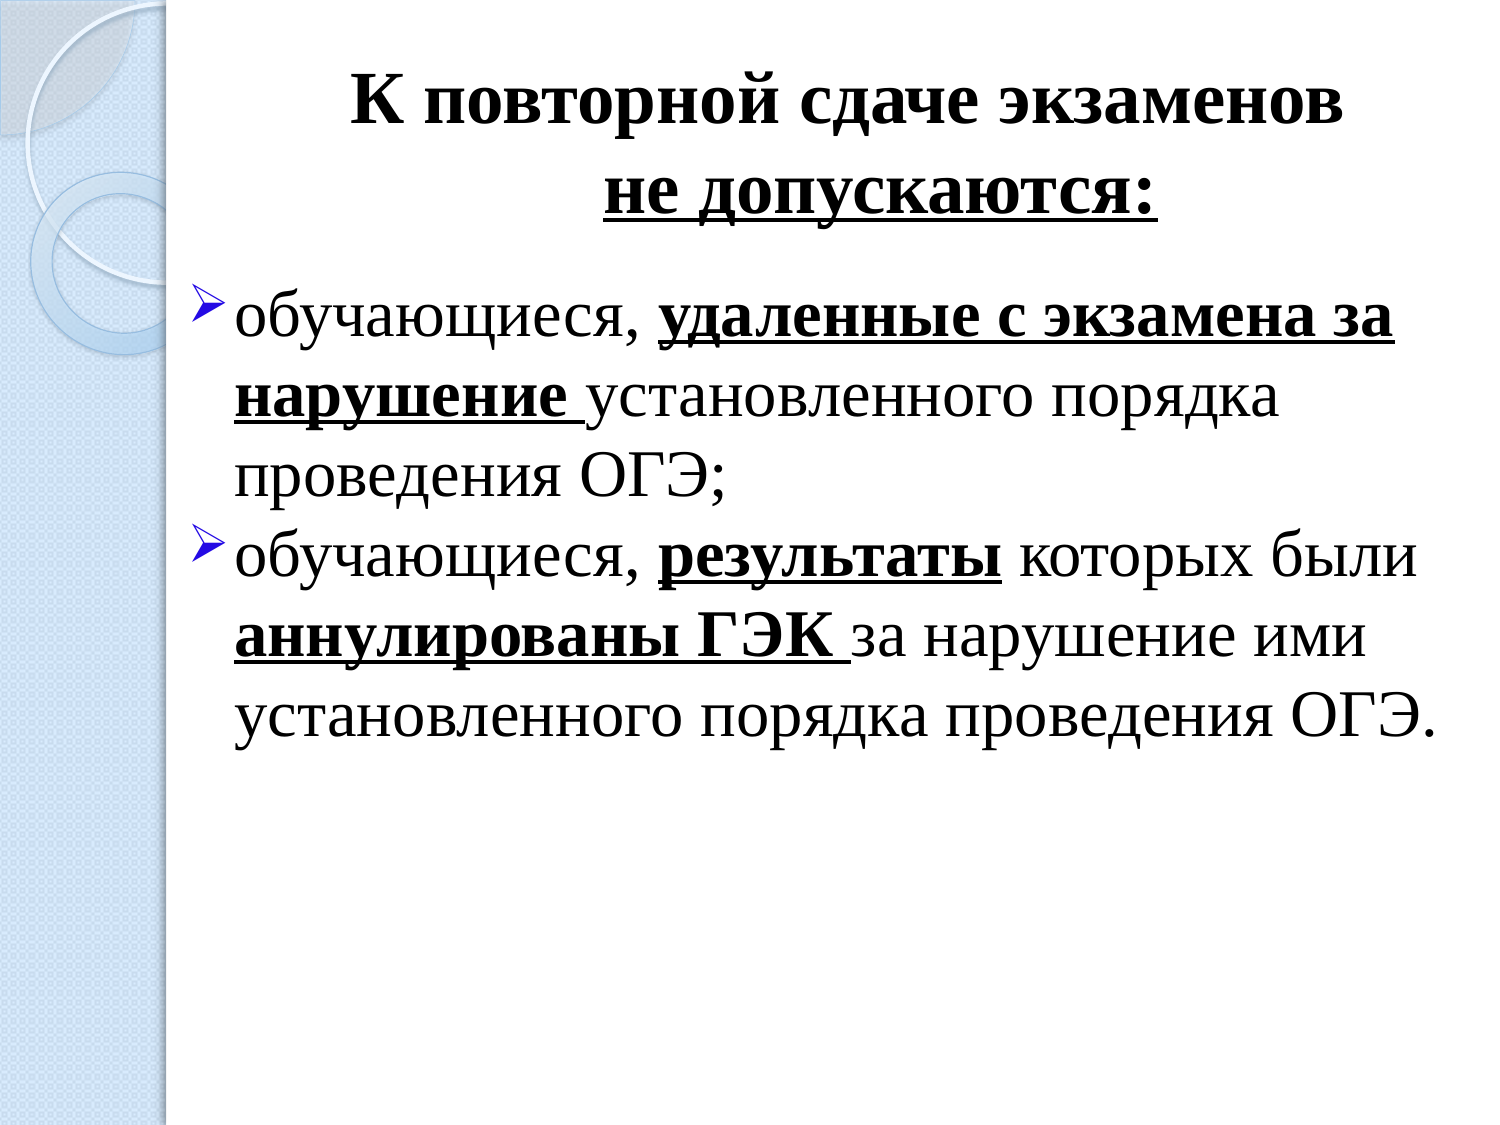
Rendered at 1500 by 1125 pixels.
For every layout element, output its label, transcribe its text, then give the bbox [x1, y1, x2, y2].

list обучающиеся, удаленные с экзамена за нарушение установленного порядка проведения ОГЭ; обучающиеся, результаты которых были аннулированы ГЭК за нарушение ими установленного порядка проведения ОГЭ. [159, 262, 1459, 915]
title К повторной сдаче экзаменов не допускаются: [235, 45, 1466, 233]
